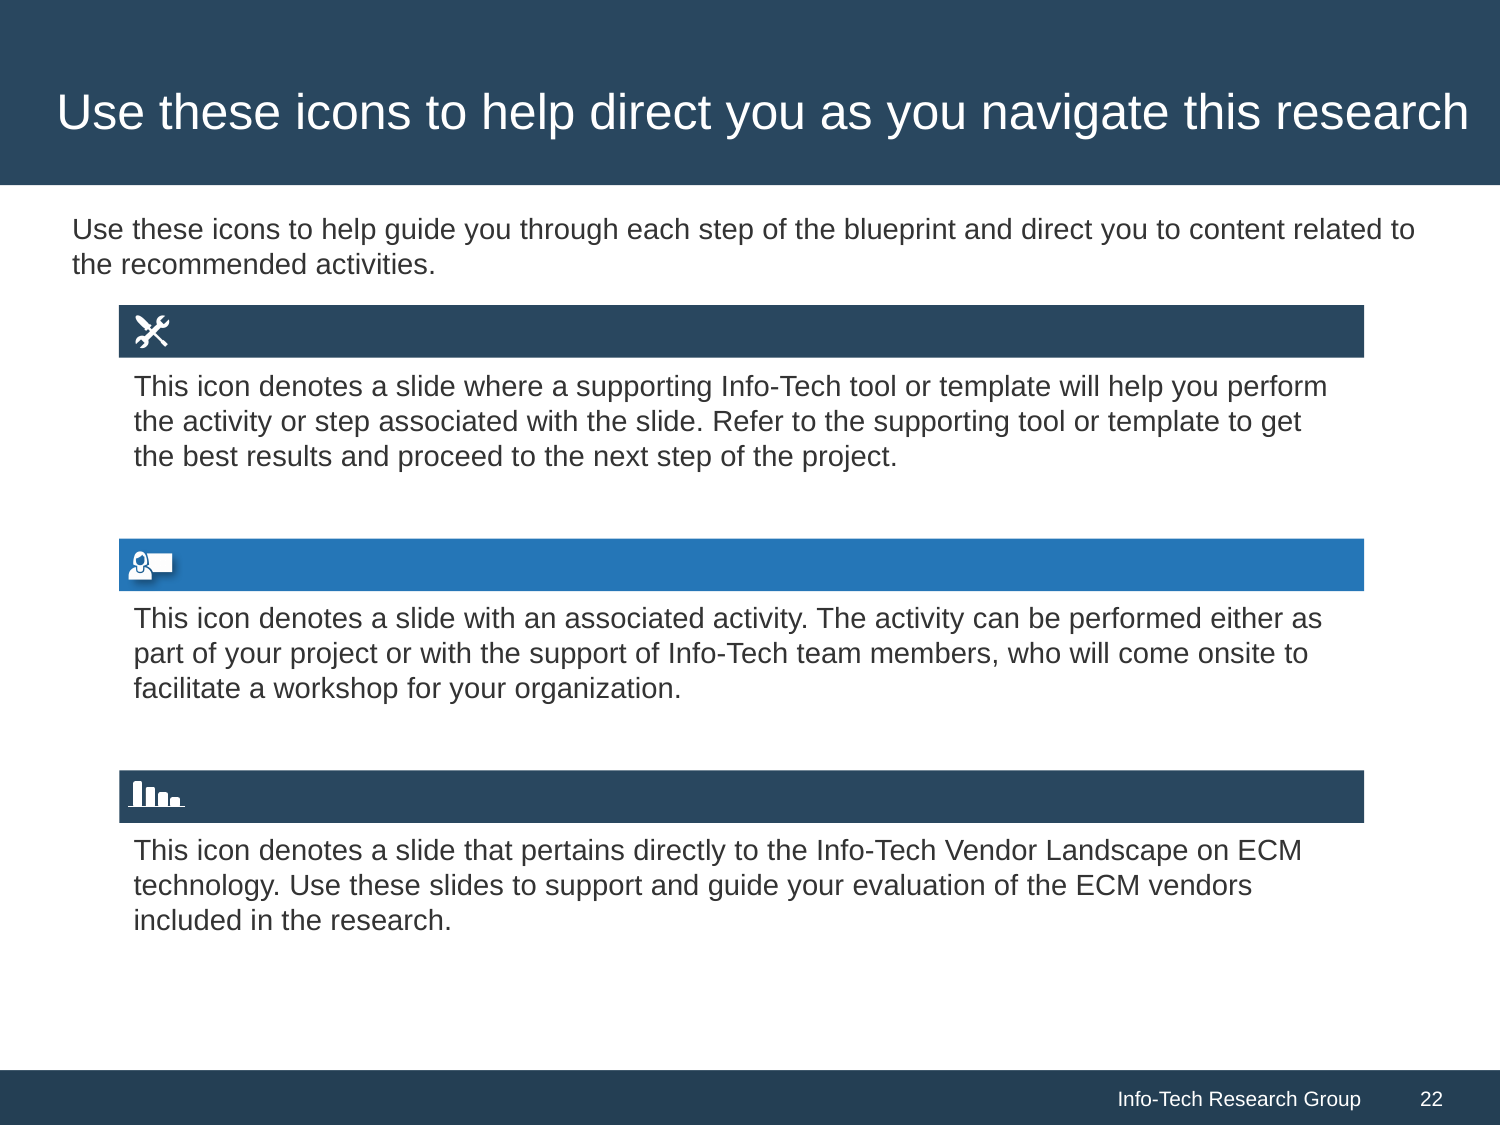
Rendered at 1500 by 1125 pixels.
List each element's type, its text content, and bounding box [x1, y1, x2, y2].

picture [127, 781, 186, 807]
text_box Use these icons to help guide you through each step of the blueprint and direct you to content related to the recommended activities. [57, 203, 1447, 288]
text_box This icon denotes a slide with an associated activity. The activity can be performed either as part of your project or with the support of Info-Tech team members, who will come onsite to facilitate a workshop for your organization. [118, 599, 1356, 712]
text_box This icon denotes a slide where a supporting Info-Tech tool or template will help you perform the activity or step associated with the slide. Refer to the supporting tool or template to get the best results and proceed to the next step of the project. [118, 368, 1345, 480]
title Use these icons to help direct you as you navigate this research [41, 41, 1490, 184]
text_box This icon denotes a slide that pertains directly to the Info-Tech Vendor Landscape on ECM technology. Use these slides to support and guide your evaluation of the ECM vendors included in the research. [118, 825, 1347, 944]
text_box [118, 302, 1365, 360]
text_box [118, 538, 1365, 592]
text_box [117, 768, 1366, 825]
